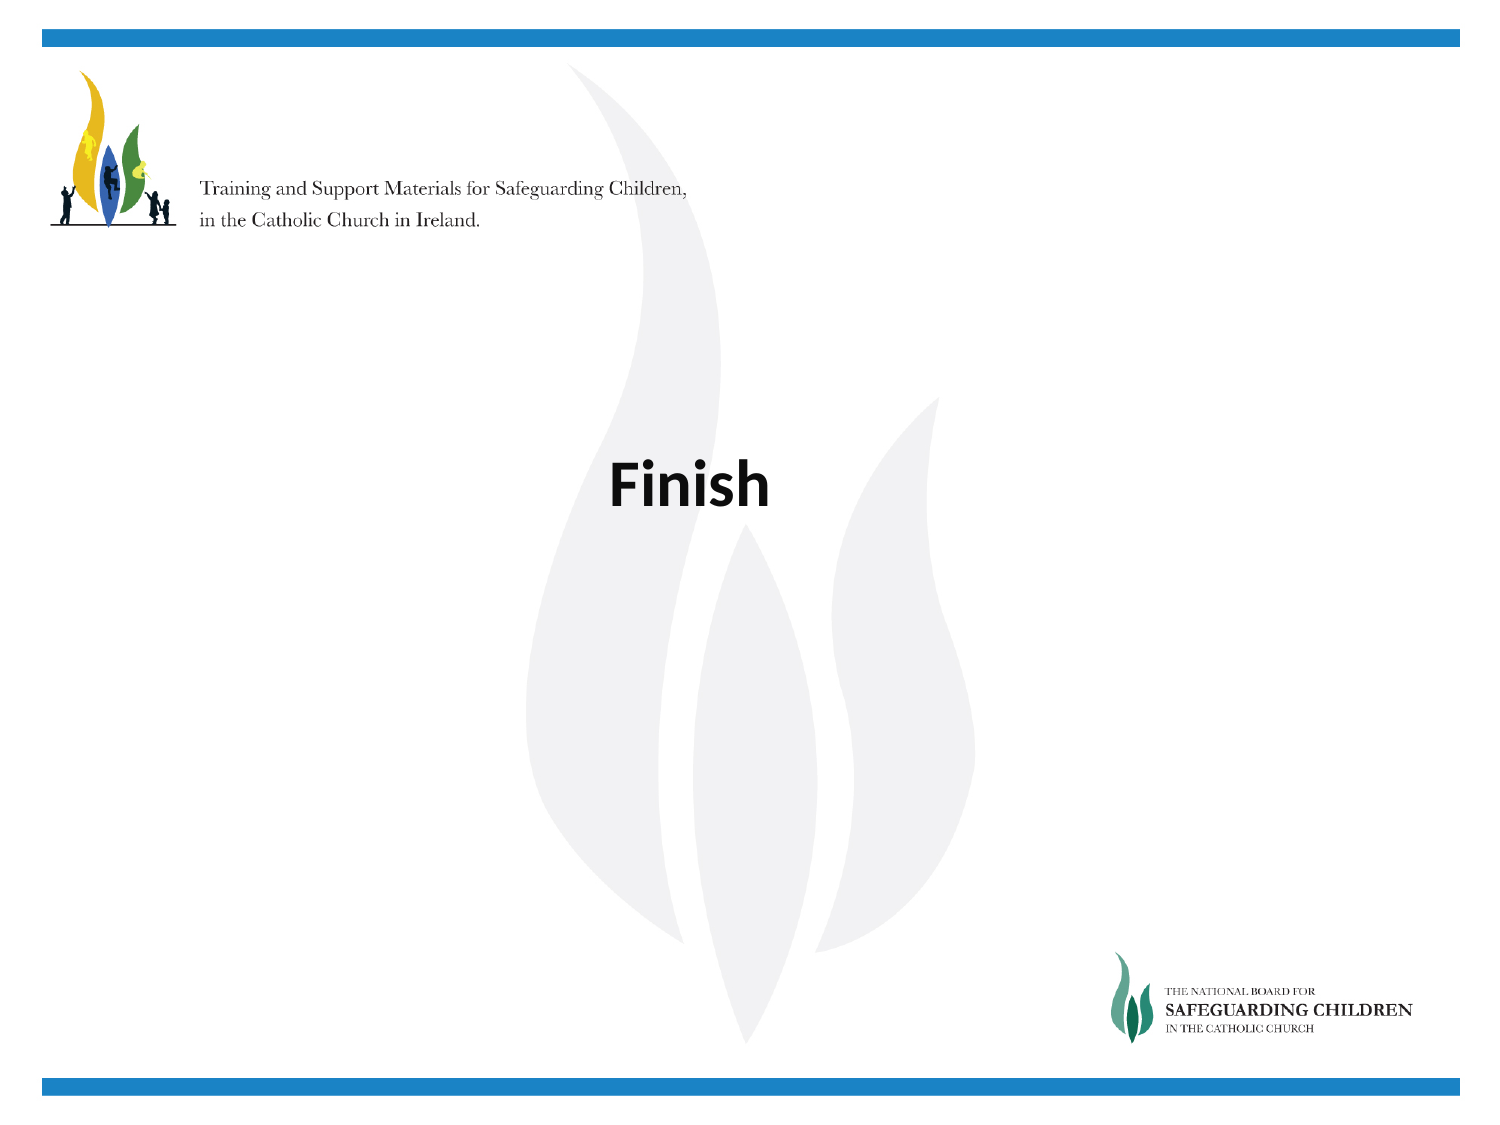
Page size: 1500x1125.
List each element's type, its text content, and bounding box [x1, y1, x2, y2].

picture [0, 0, 1500, 1125]
text_box Finish [594, 432, 787, 528]
